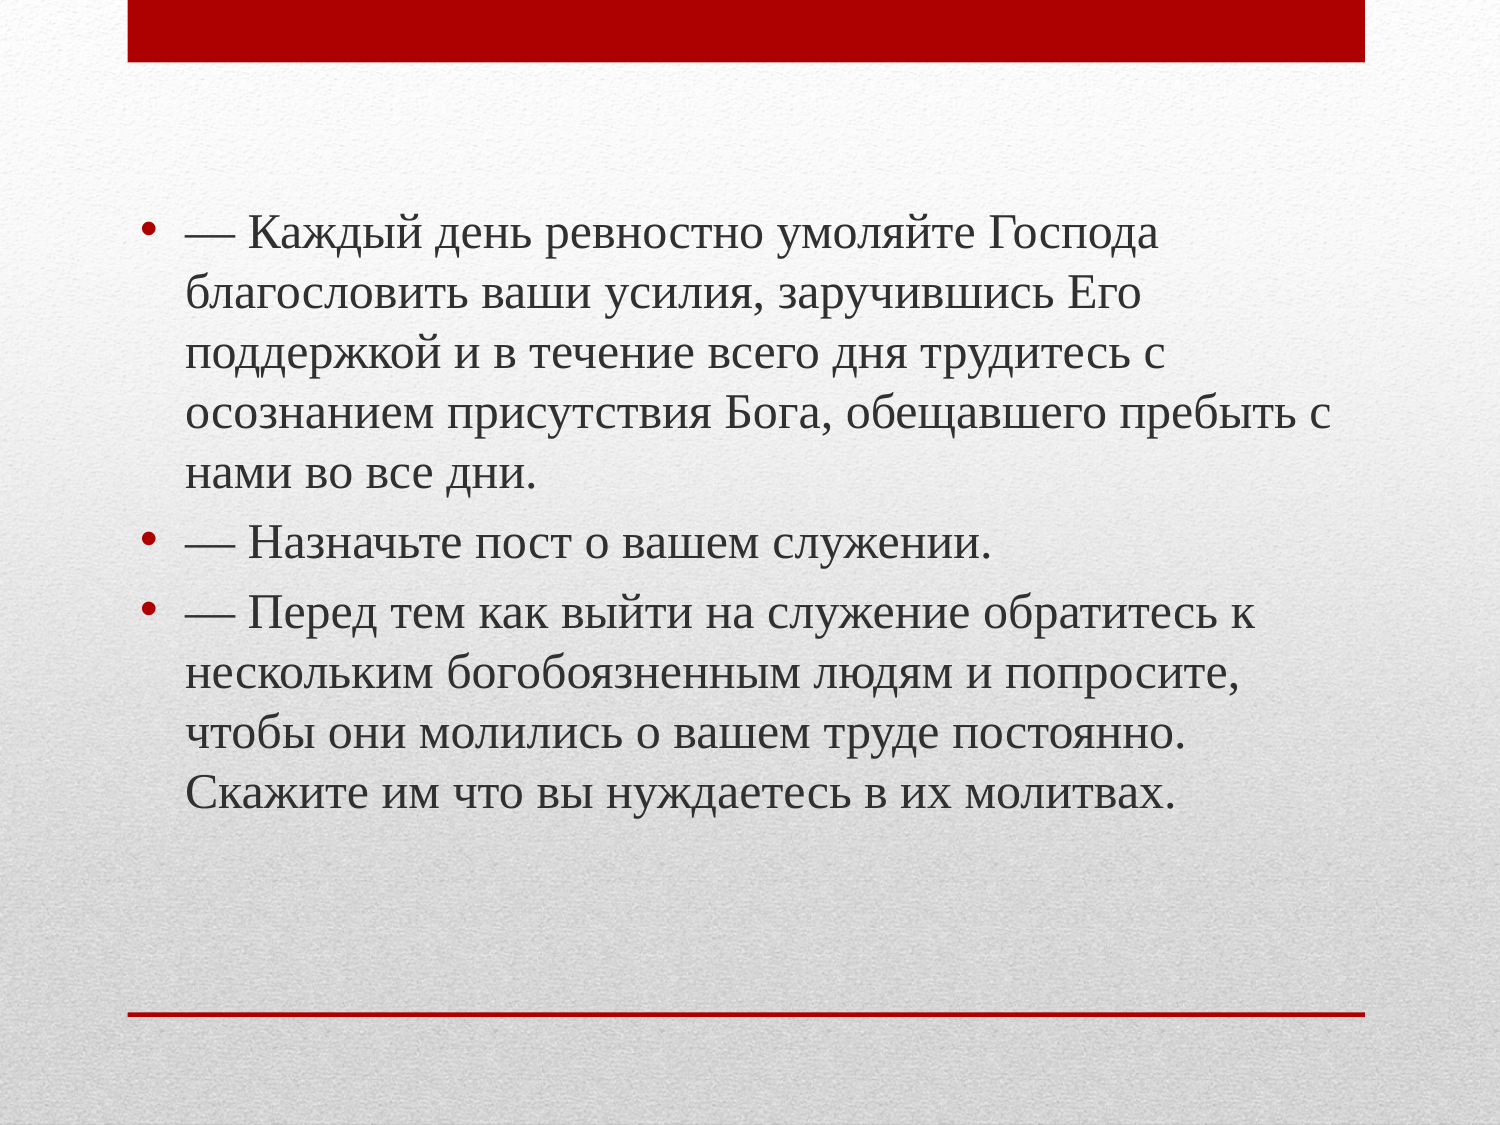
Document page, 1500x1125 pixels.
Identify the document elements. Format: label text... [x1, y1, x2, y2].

list — Каждый день ревностно умоляйте Господа благословить ваши усилия, заручившись Его поддержкой и в течение всего дня трудитесь с осознанием присутствия Бога, обещавшего пребыть с нами во все дни. — Назначьте пост о вашем служении. — Перед тем как выйти на служение обратитесь к нескольким богобоязненным людям и попросите, чтобы они молились о вашем труде постоянно. Скажите им что вы нуждаетесь в их молитвах. [125, 112, 1363, 974]
